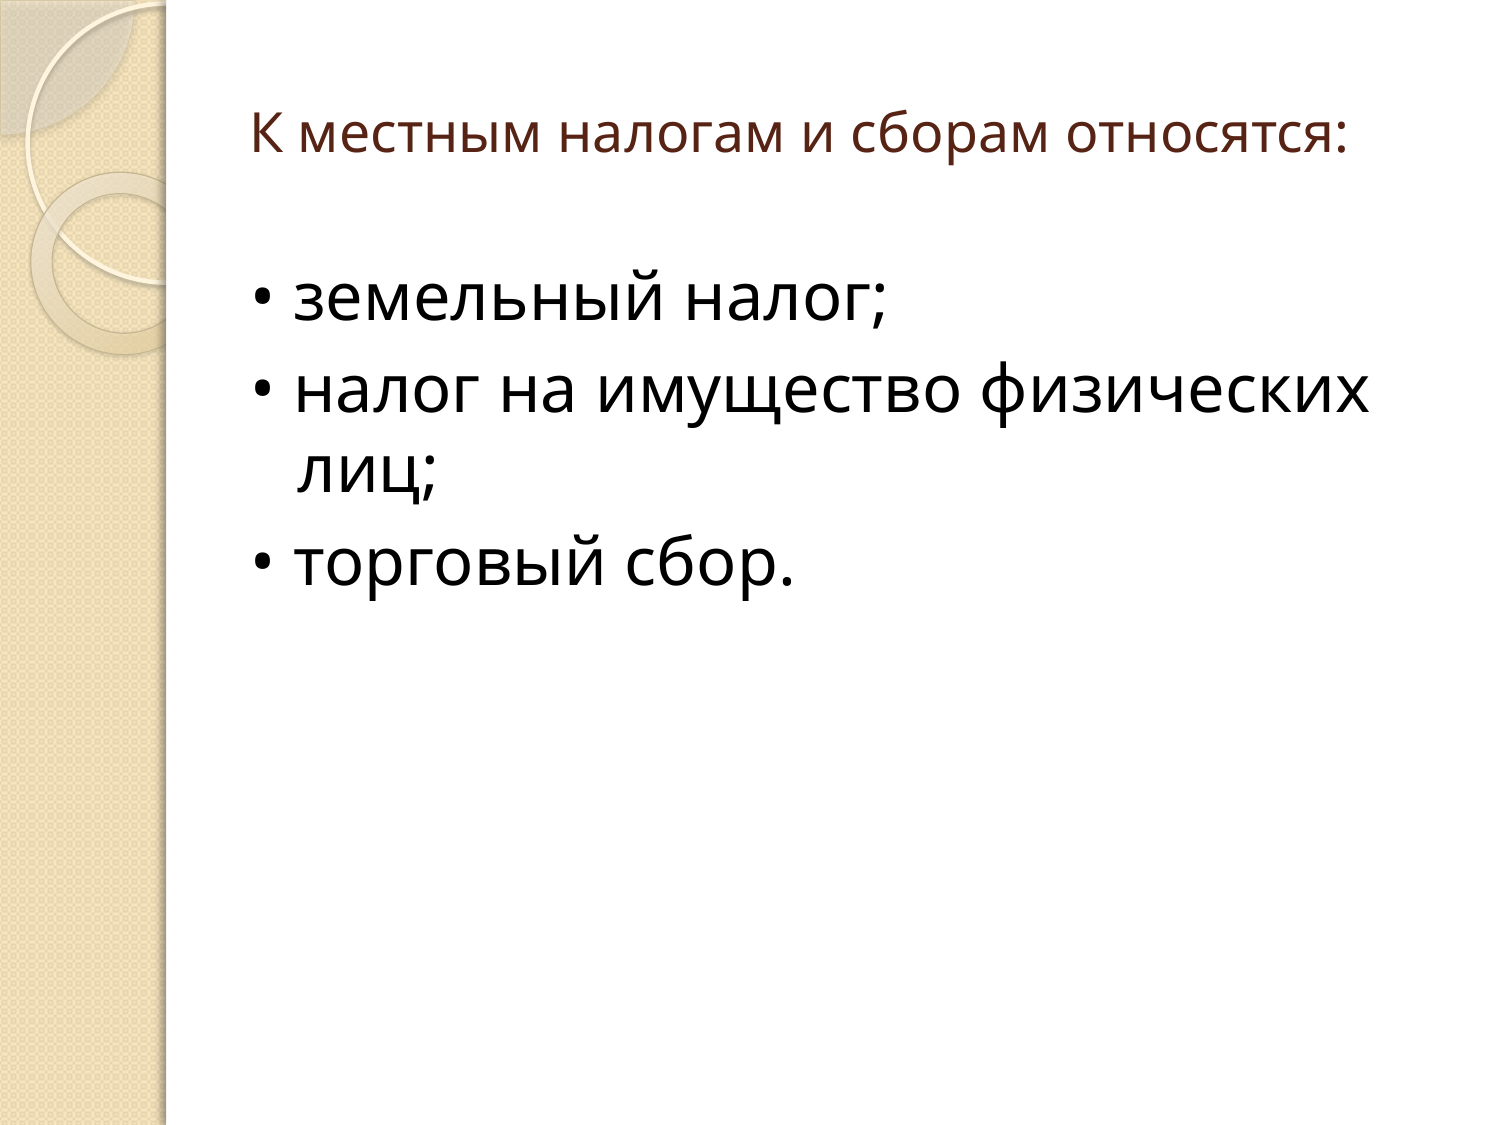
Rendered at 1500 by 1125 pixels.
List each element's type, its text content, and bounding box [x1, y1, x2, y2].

title К местным налогам и сборам относятся: [234, 70, 1465, 258]
list • земельный налог; • налог на имущество физических лиц; • торговый сбор. [222, 246, 1453, 1034]
